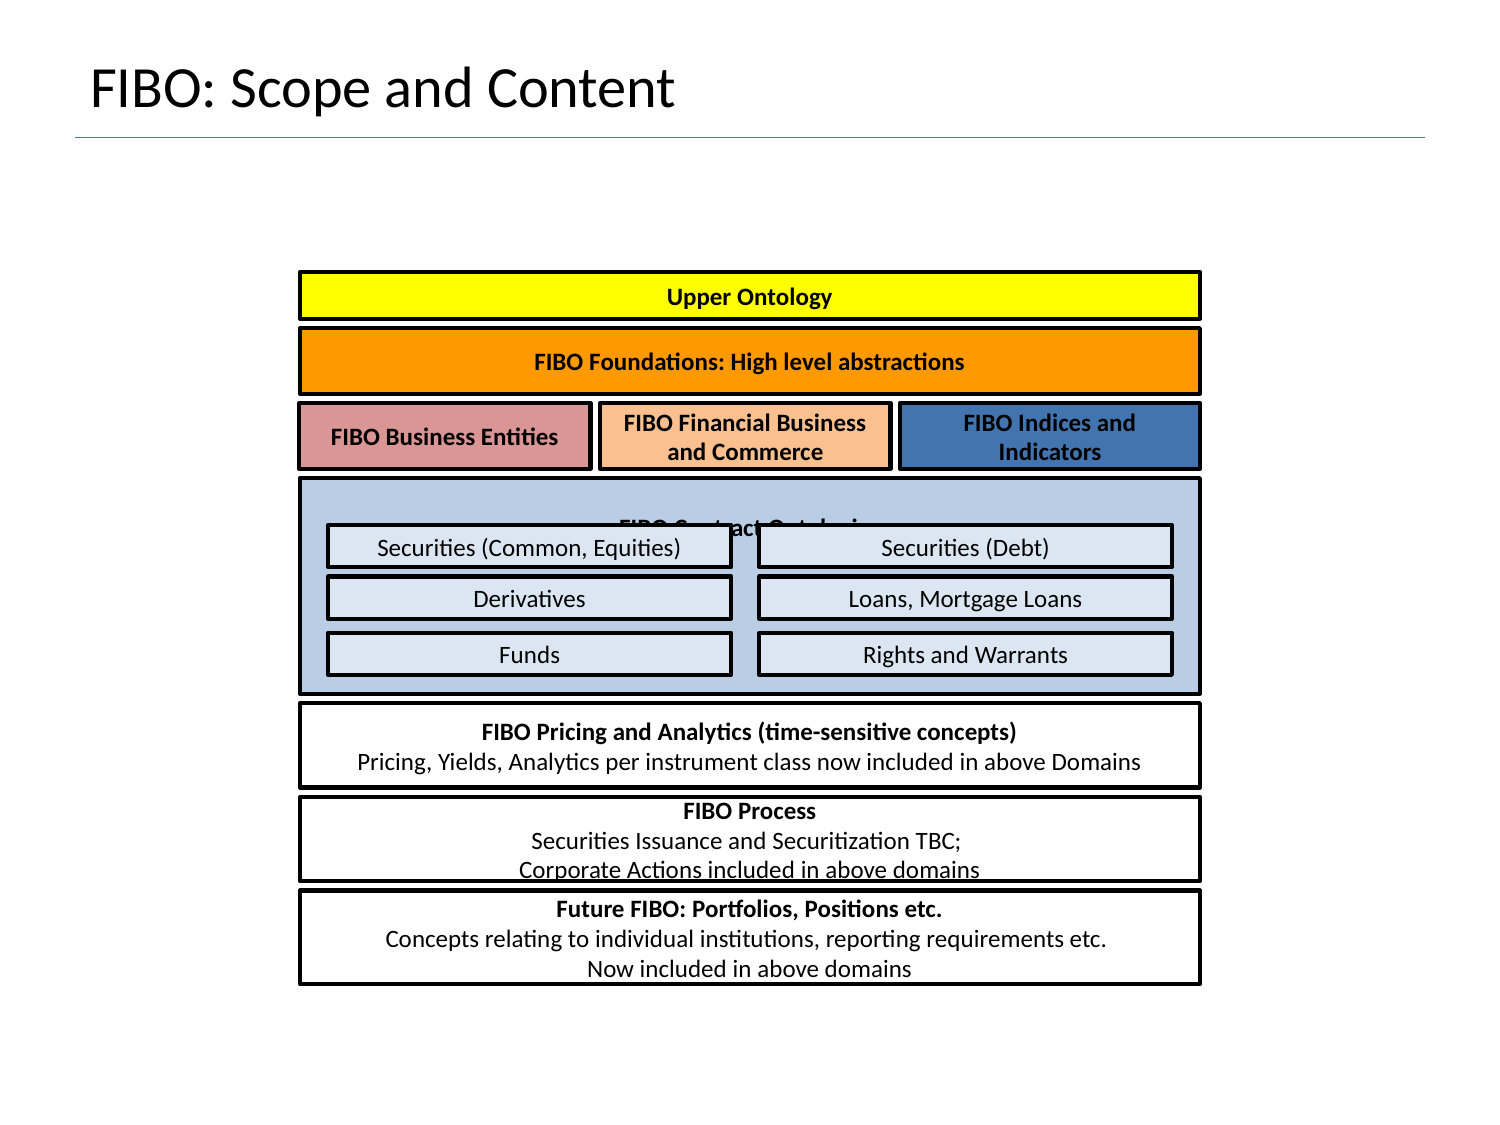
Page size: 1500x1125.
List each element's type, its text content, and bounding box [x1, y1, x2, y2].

text_box Securities (Common, Equities) [326, 523, 733, 569]
text_box FIBO Indices and Indicators [898, 401, 1202, 471]
text_box Loans, Mortgage Loans [757, 574, 1174, 621]
text_box Future FIBO: Portfolios, Positions etc. Concepts relating to individual institutions, reporting requirements etc. Now included in above domains [298, 888, 1202, 986]
text_box FIBO Foundations: High level abstractions [298, 326, 1202, 396]
text_box Funds [326, 631, 733, 677]
text_box FIBO Pricing and Analytics (time-sensitive concepts) Pricing, Yields, Analytics per instrument class now included in above Domains [298, 701, 1202, 790]
text_box FIBO Contract Ontologies [298, 476, 1202, 696]
text_box Derivatives [326, 574, 733, 621]
text_box FIBO Business Entities [297, 401, 593, 471]
text_box FIBO Financial Business and Commerce [598, 401, 893, 471]
text_box Securities (Debt) [757, 523, 1174, 569]
text_box FIBO Process Securities Issuance and Securitization TBC; Corporate Actions included in above domains [298, 795, 1202, 883]
title FIBO: Scope and Content [74, 37, 1426, 131]
text_box Upper Ontology [298, 270, 1202, 321]
text_box Rights and Warrants [757, 631, 1174, 677]
